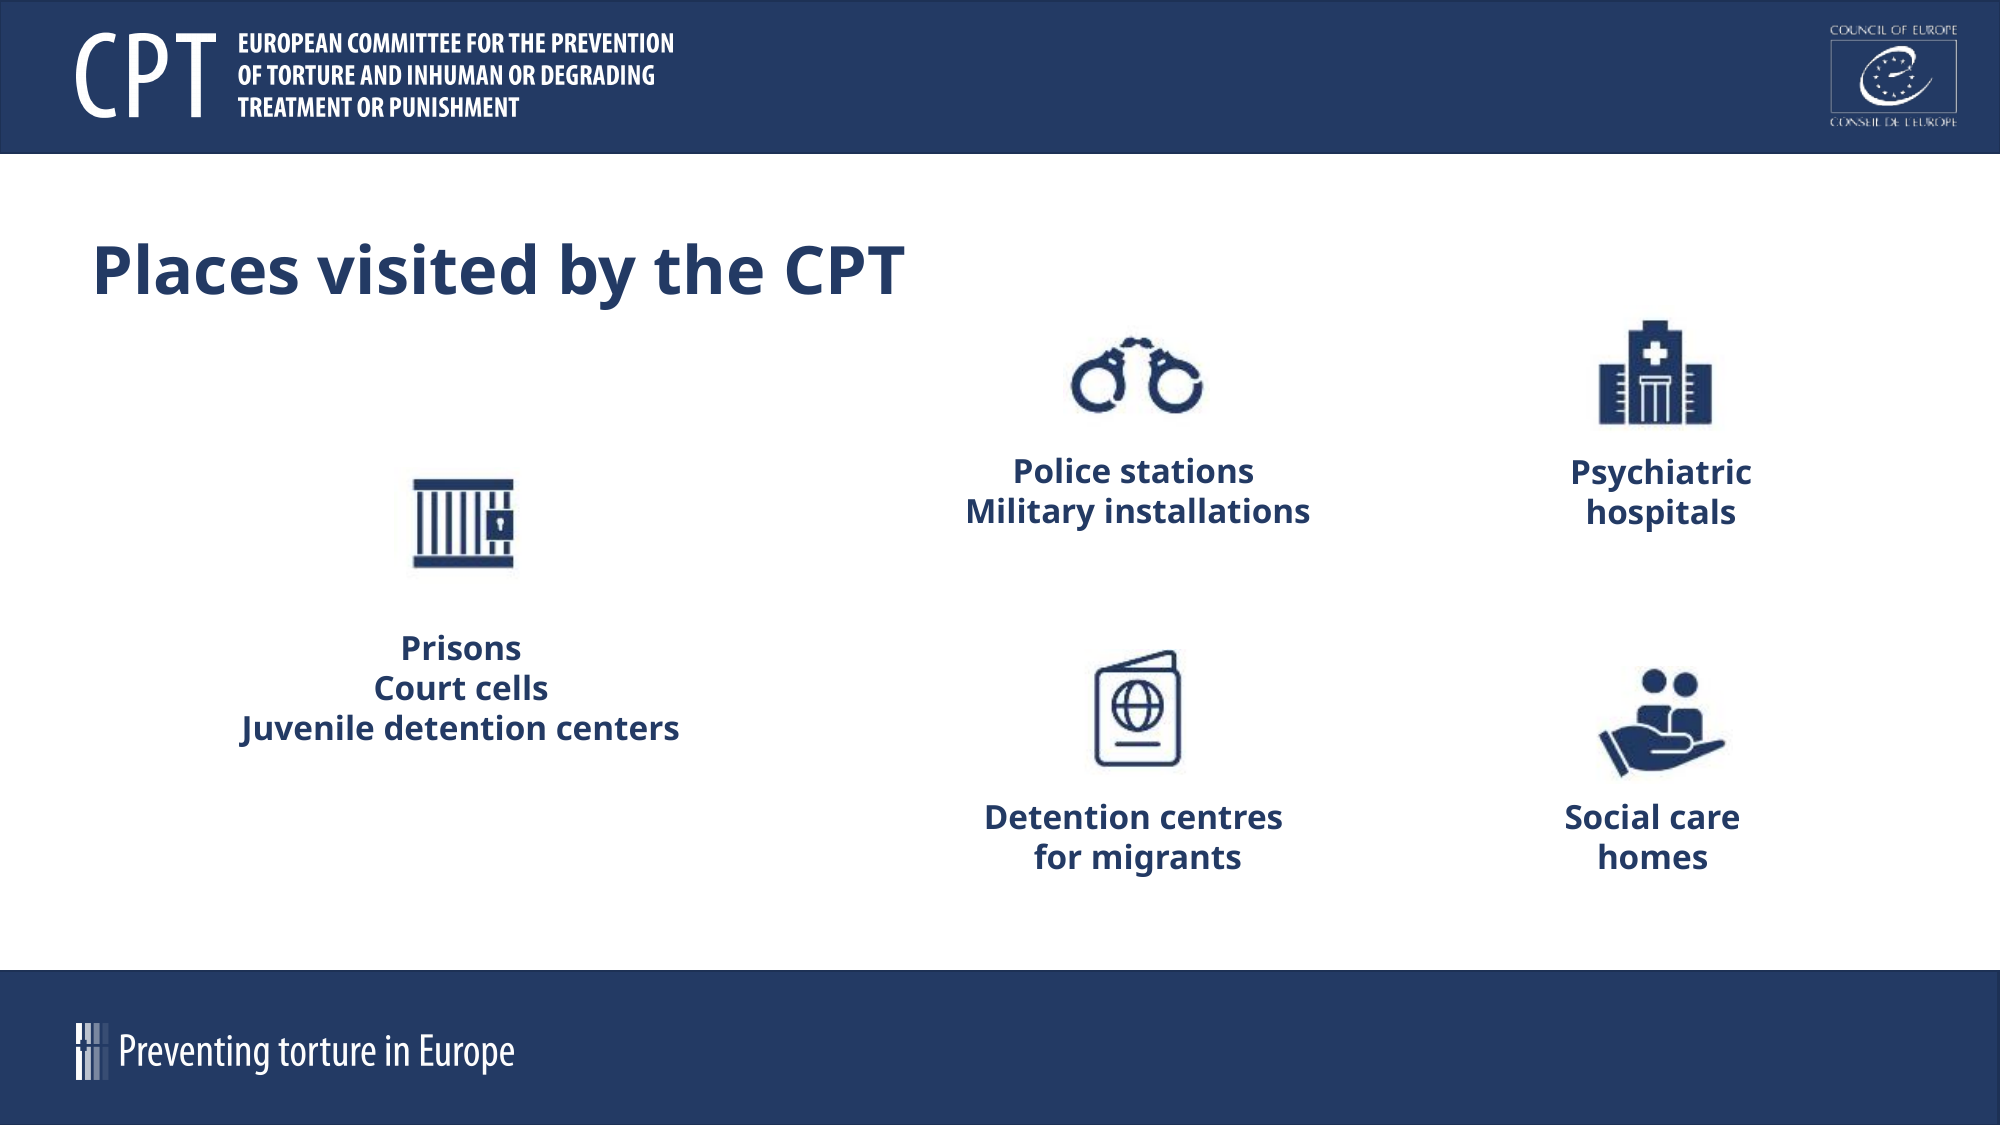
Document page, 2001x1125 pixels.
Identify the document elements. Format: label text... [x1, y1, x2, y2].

picture [394, 467, 556, 584]
picture [76, 28, 721, 124]
text_box Psychiatric hospitals [1422, 444, 1900, 539]
text_box Places visited by the CPT [76, 220, 937, 315]
text_box Social care homes [1549, 788, 1756, 884]
picture [1815, 13, 1973, 139]
picture [1549, 305, 1756, 442]
text_box Prisons Court cells Juvenile detention centers [0, 619, 982, 755]
text_box Detention centres for migrants [923, 788, 1353, 884]
text_box [0, 0, 2000, 154]
picture [1060, 649, 1216, 778]
picture [1572, 666, 1733, 784]
picture [1063, 313, 1210, 434]
picture [0, 971, 2000, 1125]
text_box Police stations Military installations [923, 443, 1353, 538]
